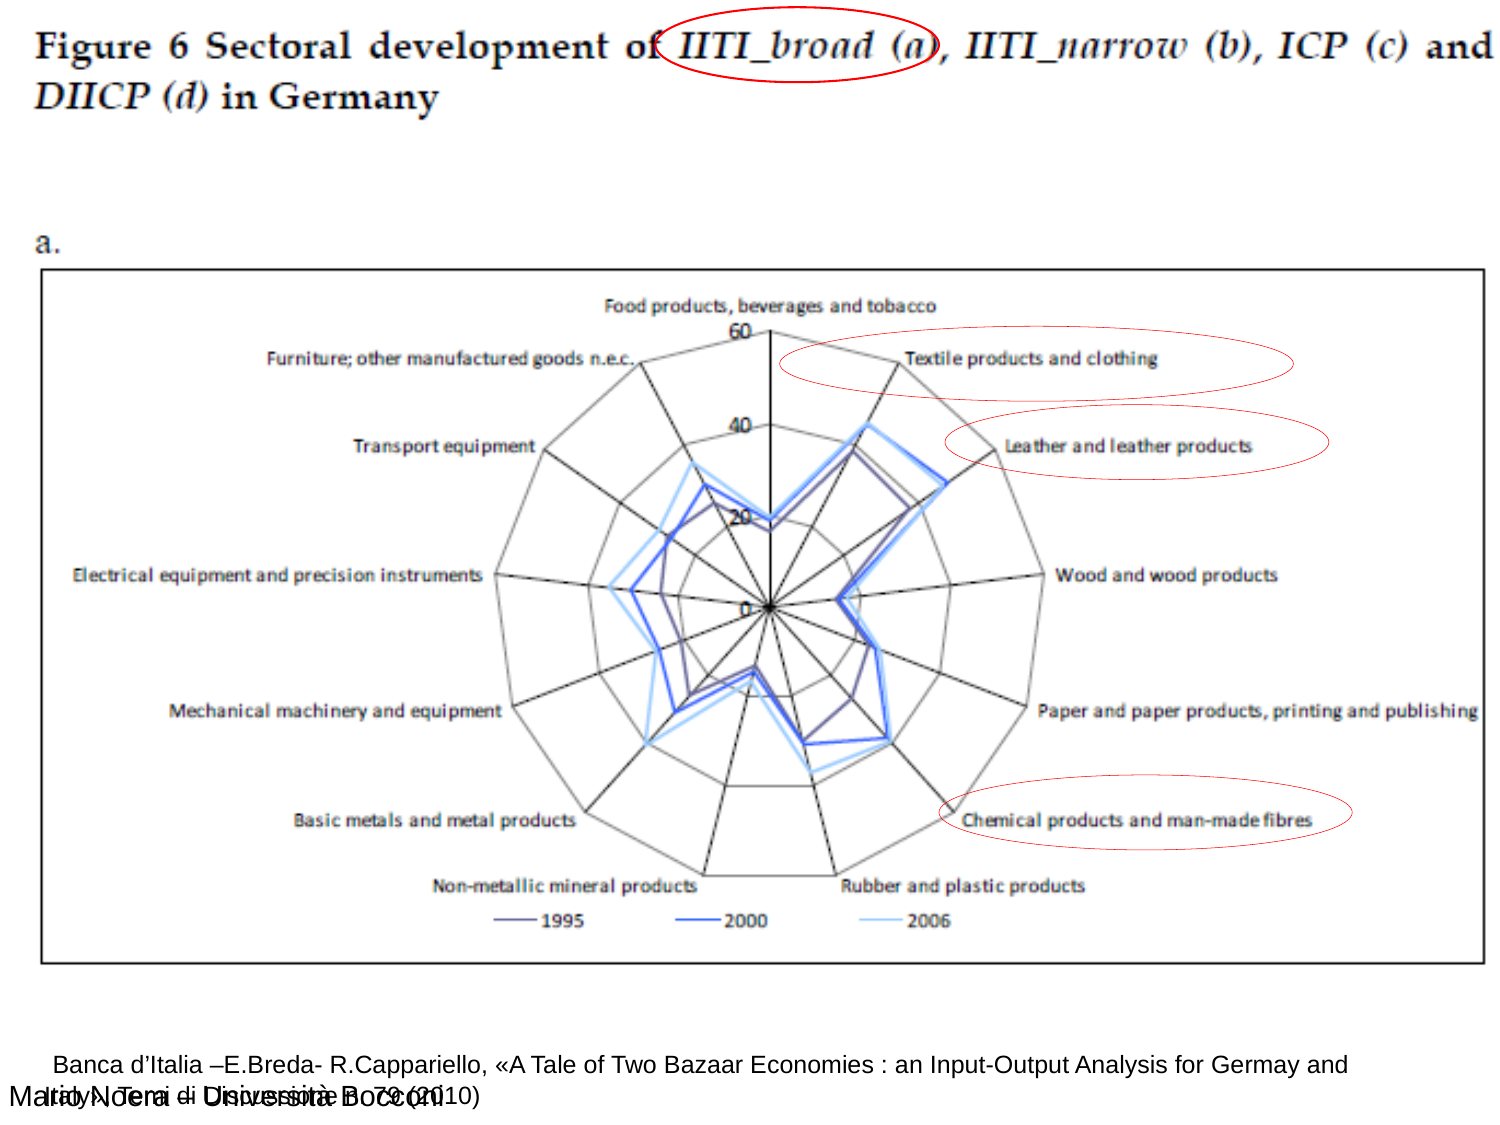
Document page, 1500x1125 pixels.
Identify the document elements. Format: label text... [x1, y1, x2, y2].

text_box [678, 5, 917, 22]
picture [17, 24, 1500, 977]
text_box Banca d’Italia –E.Breda- R.Cappariello, «A Tale of Two Bazaar Economies : an Input-Output Analysis for Germay and Italy», Temi di Discussione n. 79 (2010) [29, 1037, 1388, 1117]
